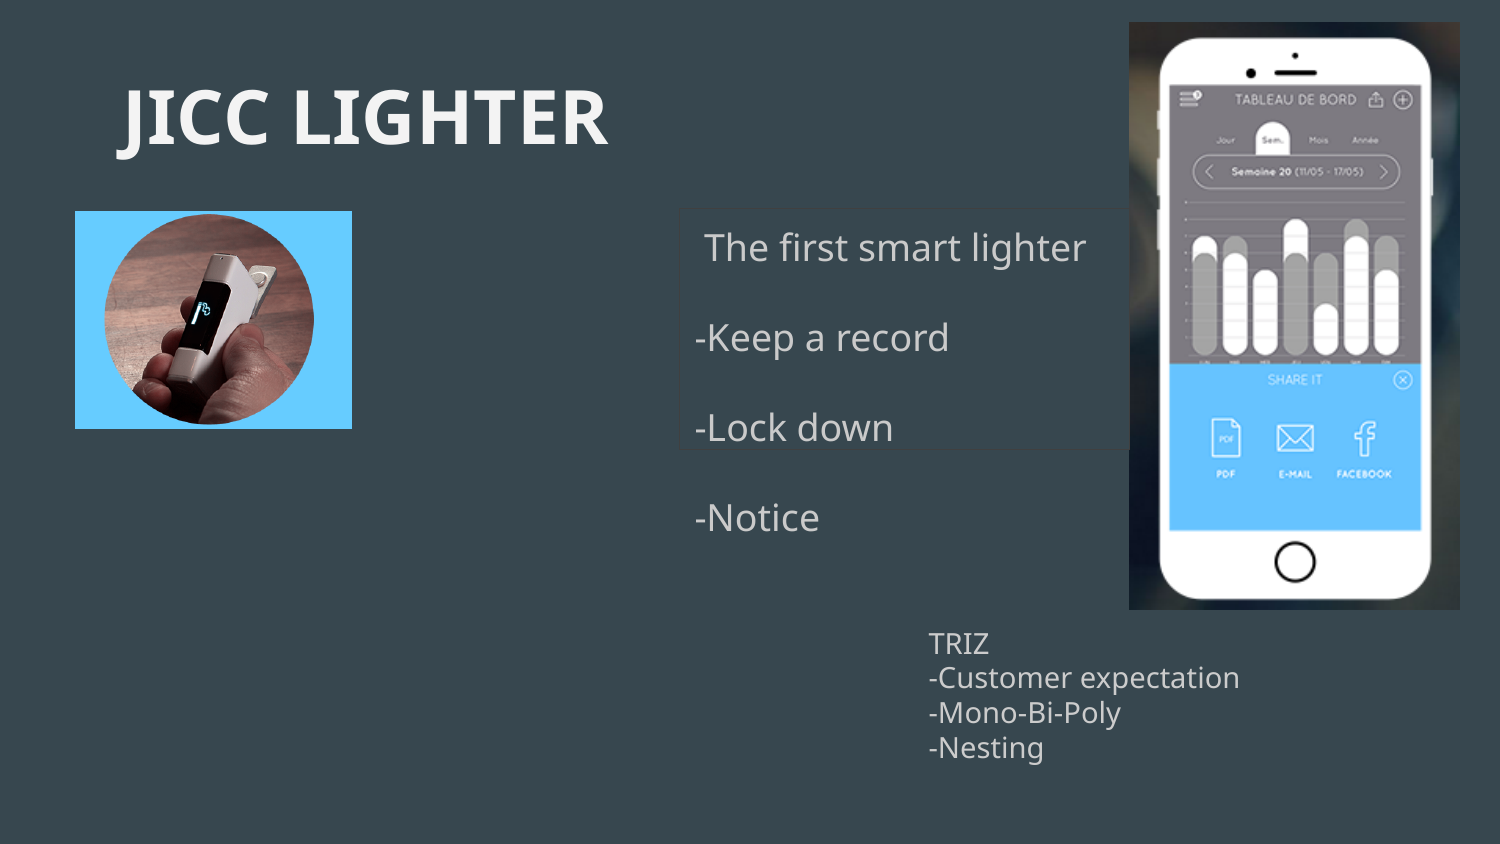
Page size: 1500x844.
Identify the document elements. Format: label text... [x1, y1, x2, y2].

picture [1129, 22, 1460, 611]
text_box The first smart lighter -Keep a record -Lock down -Notice [679, 208, 1124, 450]
text_box JICC LIGHTER [107, 54, 802, 245]
picture [75, 211, 352, 429]
text_box TRIZ -Customer expectation -Mono-Bi-Poly -Nesting [913, 609, 1347, 679]
